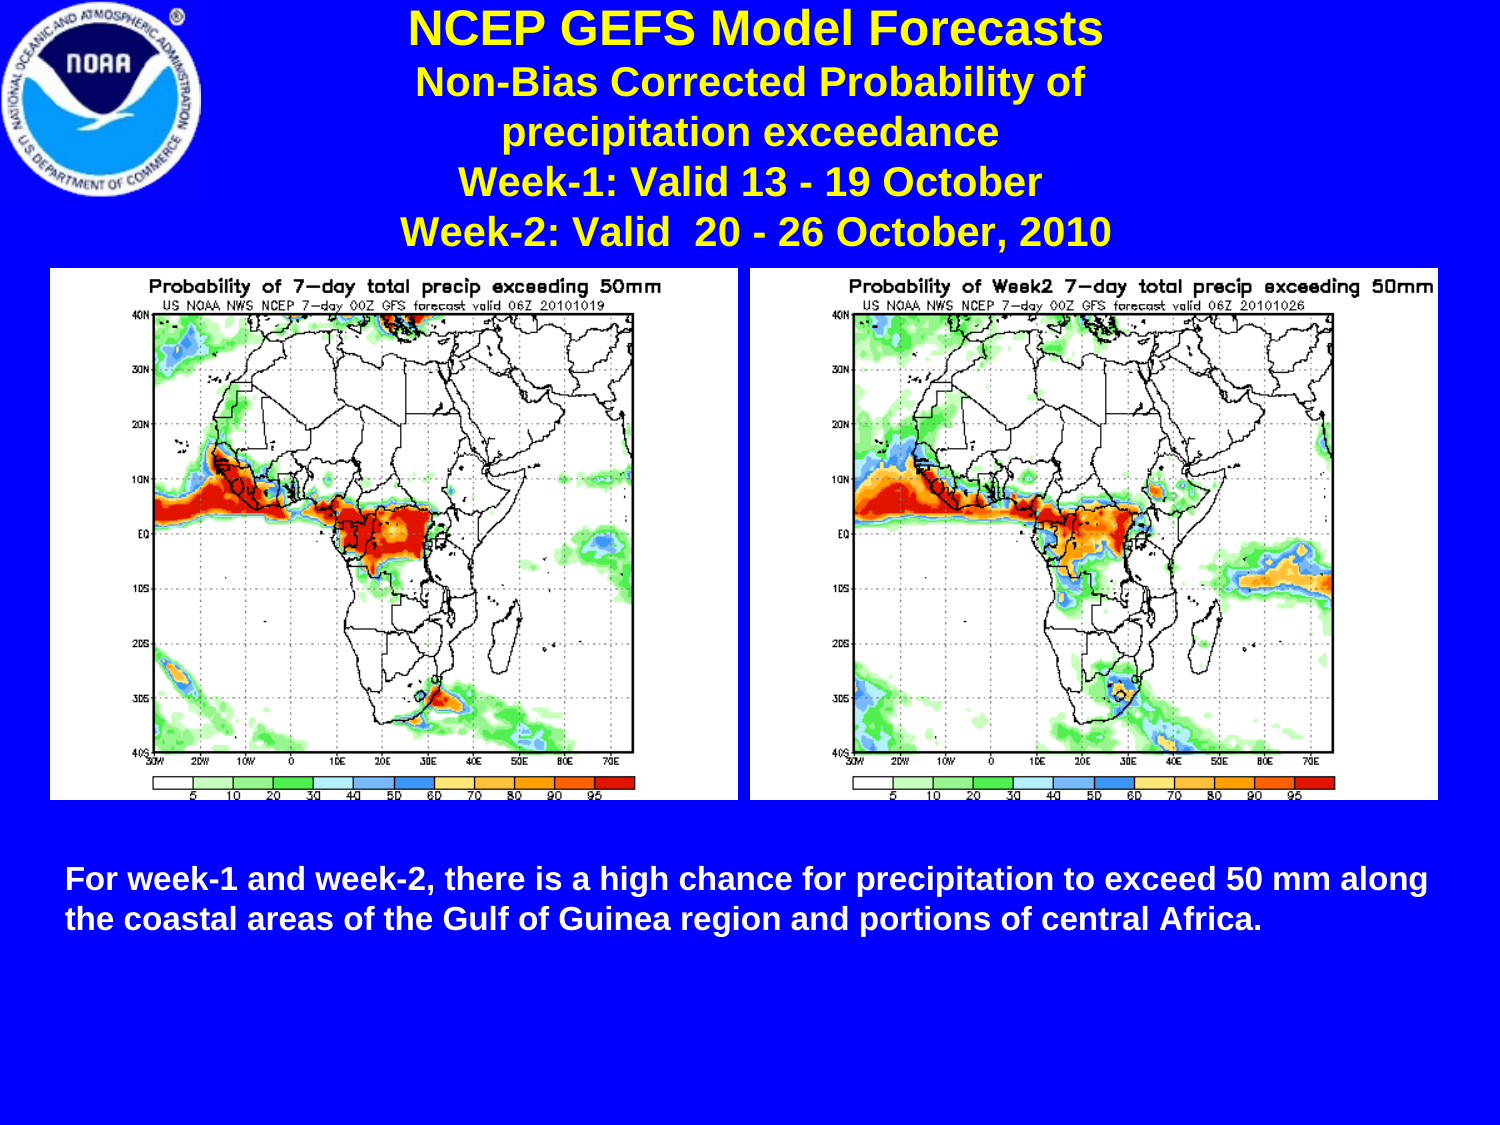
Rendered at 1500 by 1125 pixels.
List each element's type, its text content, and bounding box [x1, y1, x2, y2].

text_box For week-1 and week-2, there is a high chance for precipitation to exceed 50 mm along the coastal areas of the Gulf of Guinea region and portions of central Africa. [49, 849, 1463, 946]
picture [0, 0, 200, 200]
title NCEP GEFS Model Forecasts Non-Bias Corrected Probability of precipitation exceedance Week-1: Valid 13 - 19 October Week-2: Valid 20 - 26 October, 2010 [125, 50, 1388, 200]
picture [49, 268, 738, 800]
picture [749, 268, 1438, 800]
